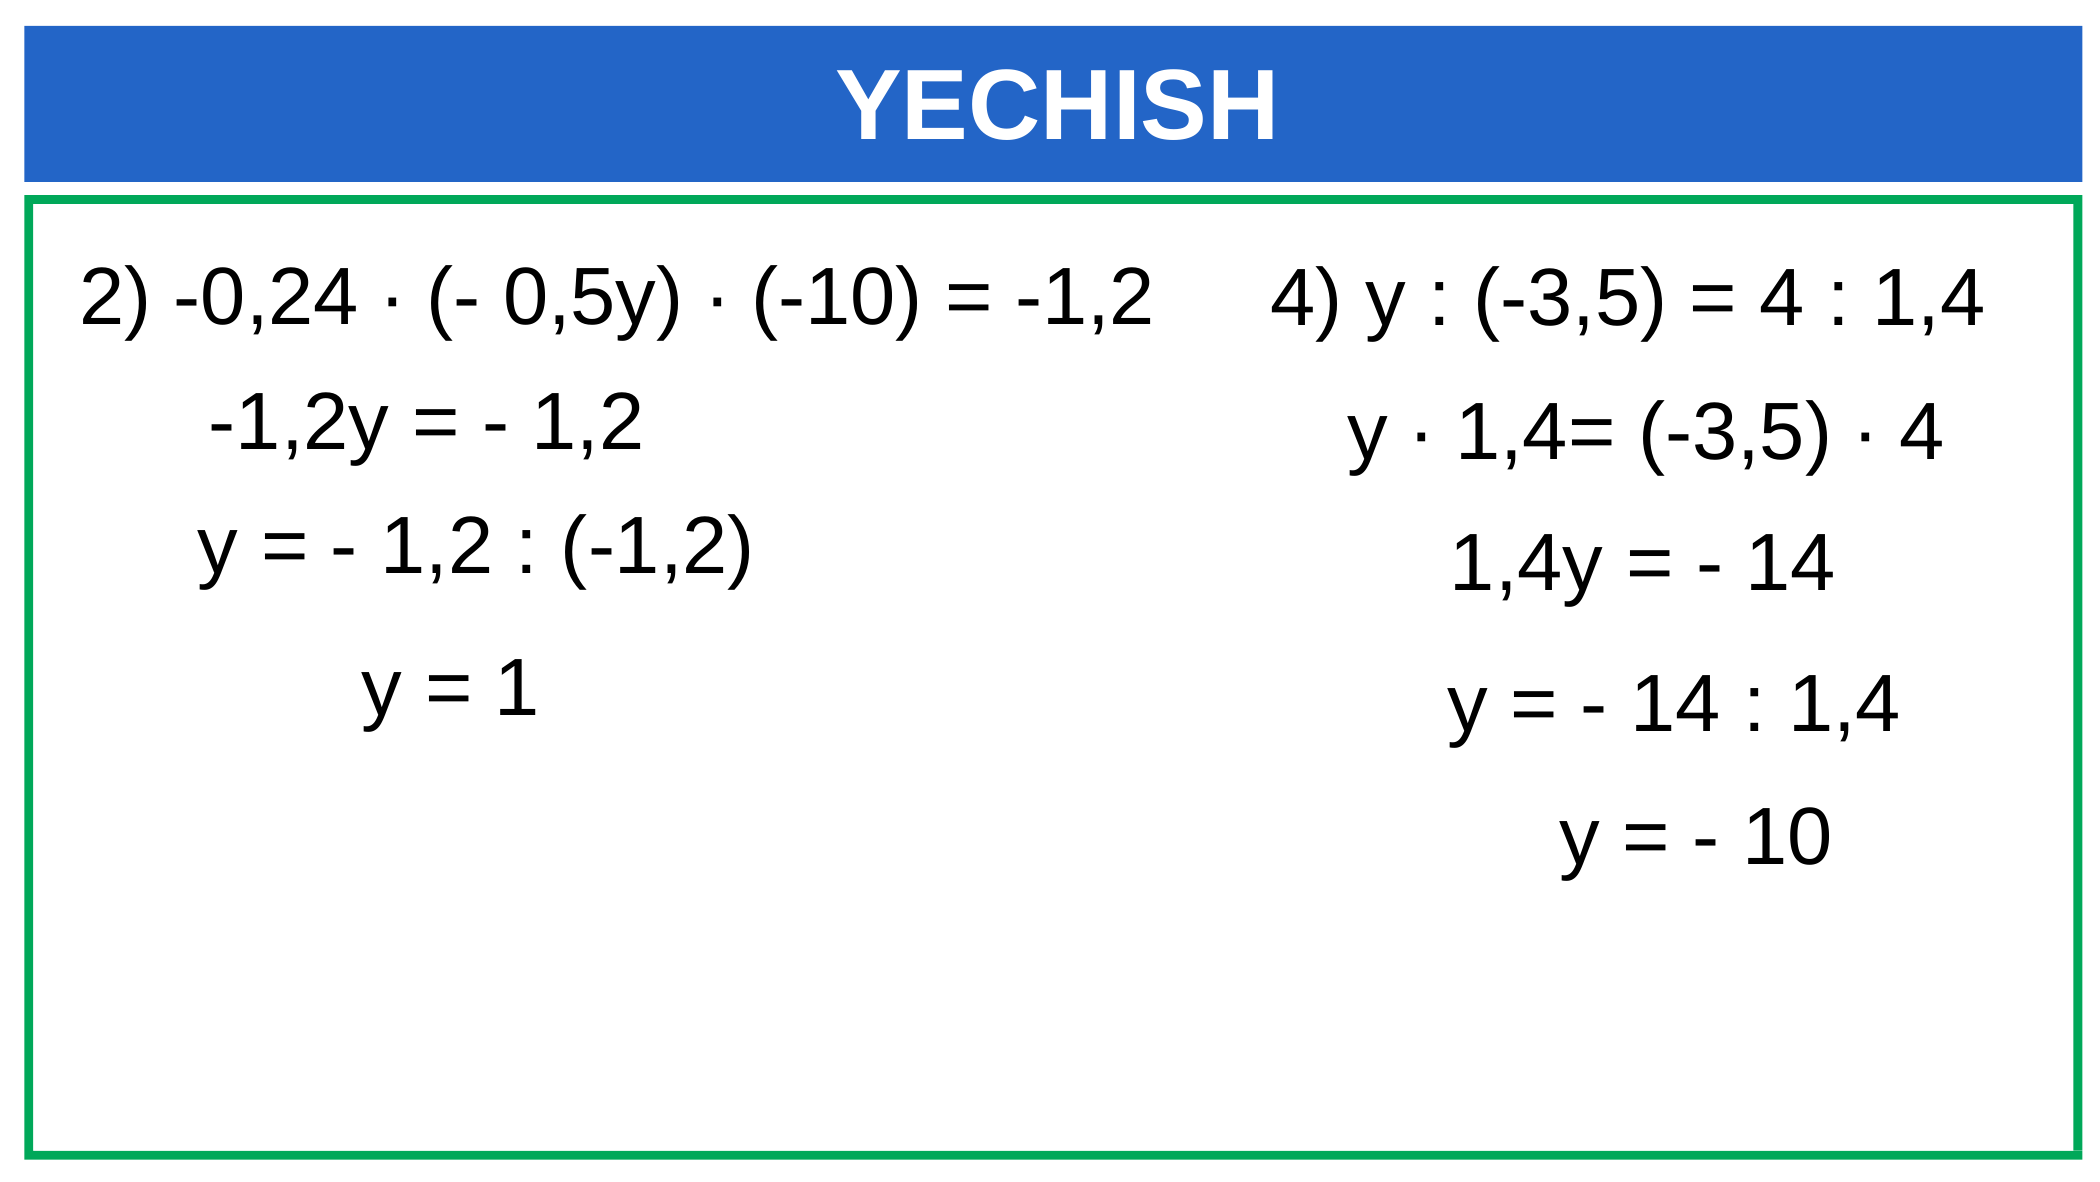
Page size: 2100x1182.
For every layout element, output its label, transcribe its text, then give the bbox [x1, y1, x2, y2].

text_box -1,2y = - 1,2 [194, 360, 660, 473]
text_box y = 1 [347, 626, 556, 740]
text_box y = - 1,2 : (-1,2) [183, 484, 793, 598]
text_box 1,4y = - 14 [1435, 501, 2100, 614]
text_box 2) -0,24 ∙ (- 0,5y) ∙ (-10) = -1,2 [64, 236, 1171, 349]
text_box YECHISH [820, 32, 1296, 168]
text_box y = - 14 : 1,4 [1432, 643, 2100, 756]
text_box y = - 10 [1522, 775, 1890, 889]
text_box 4) y : (-3,5) = 4 : 1,4 [1255, 236, 2001, 350]
text_box y ∙ 1,4= (-3,5) ∙ 4 [1332, 371, 2006, 484]
